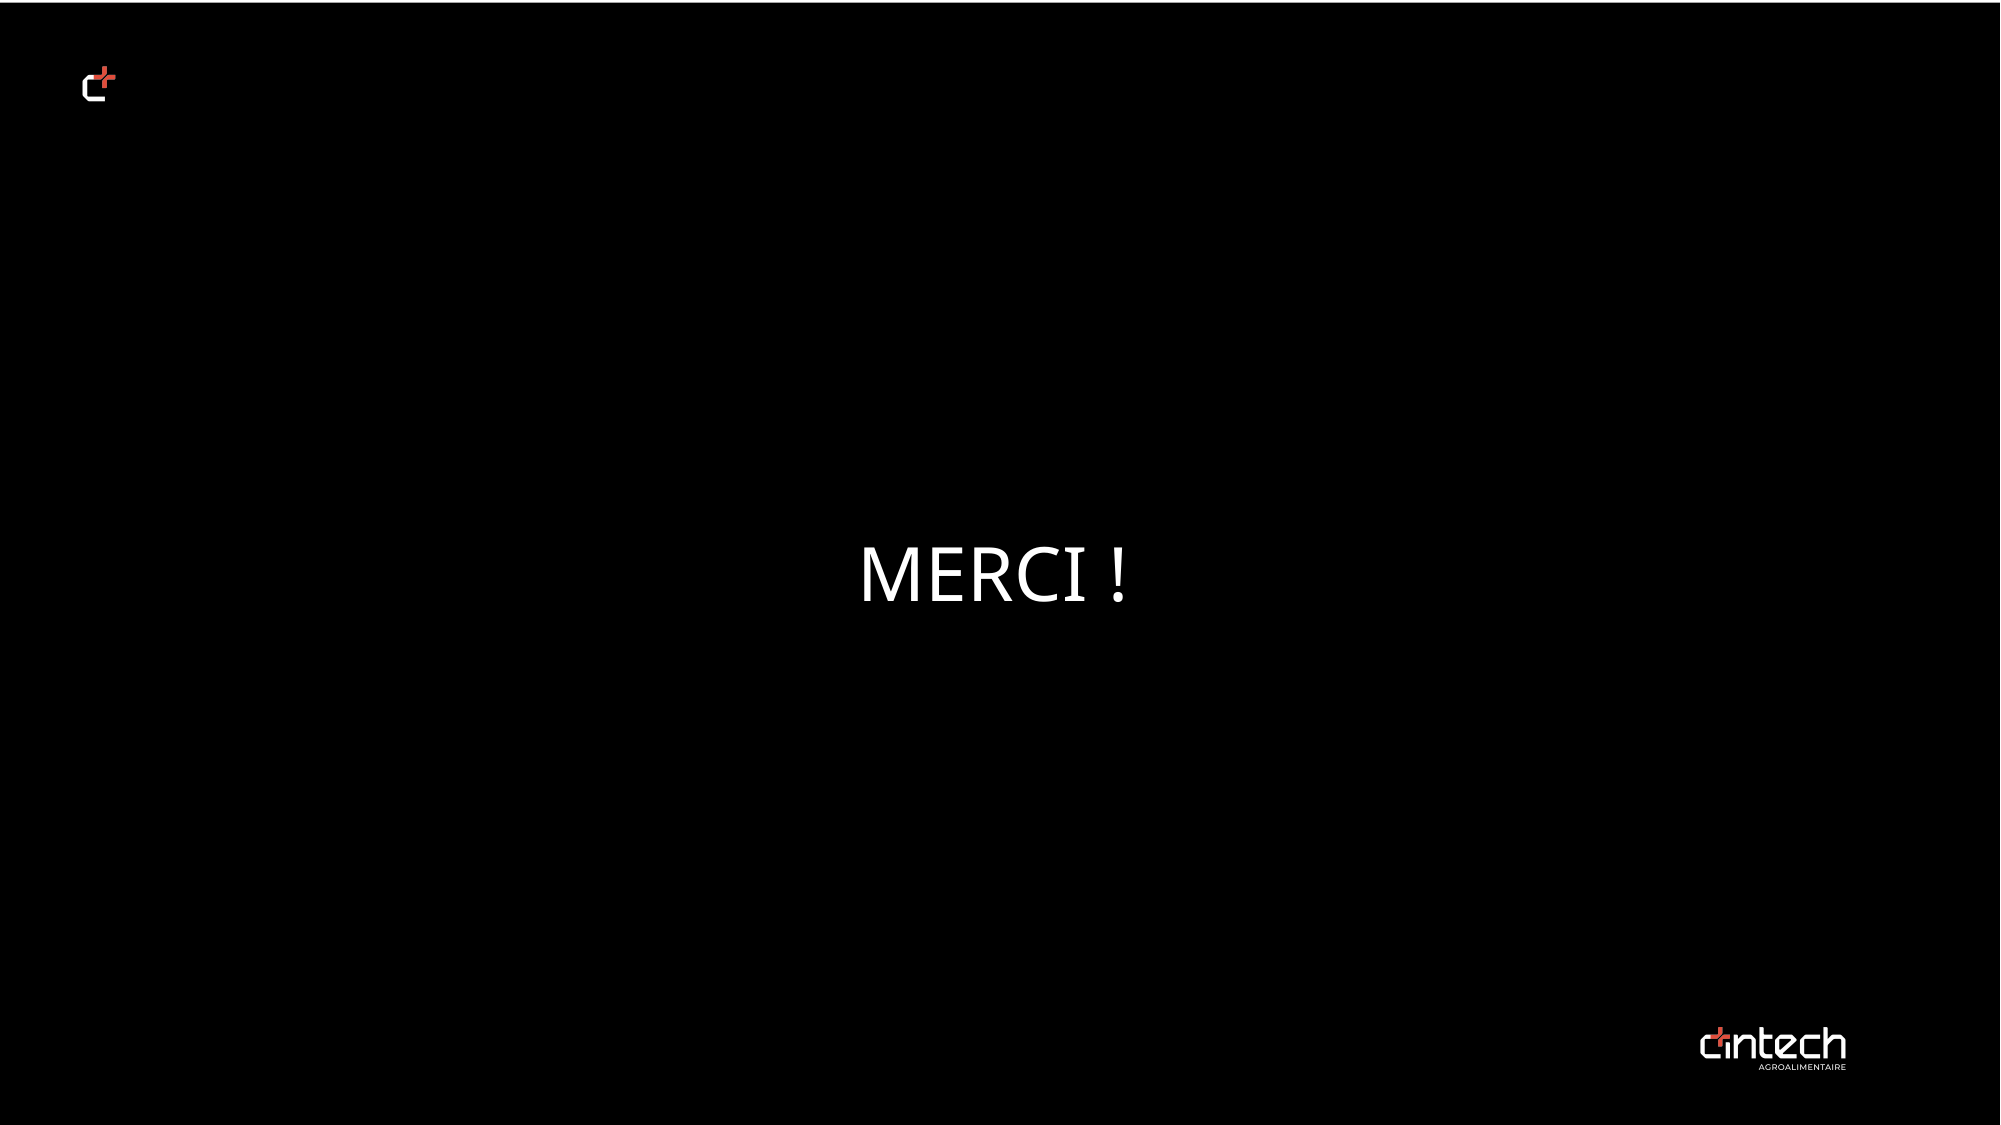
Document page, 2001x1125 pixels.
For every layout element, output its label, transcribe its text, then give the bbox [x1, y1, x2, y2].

text_box MERCI ! [842, 529, 1169, 623]
picture [65, 53, 131, 119]
text_box [0, 2, 2000, 1125]
picture [1664, 993, 1882, 1104]
